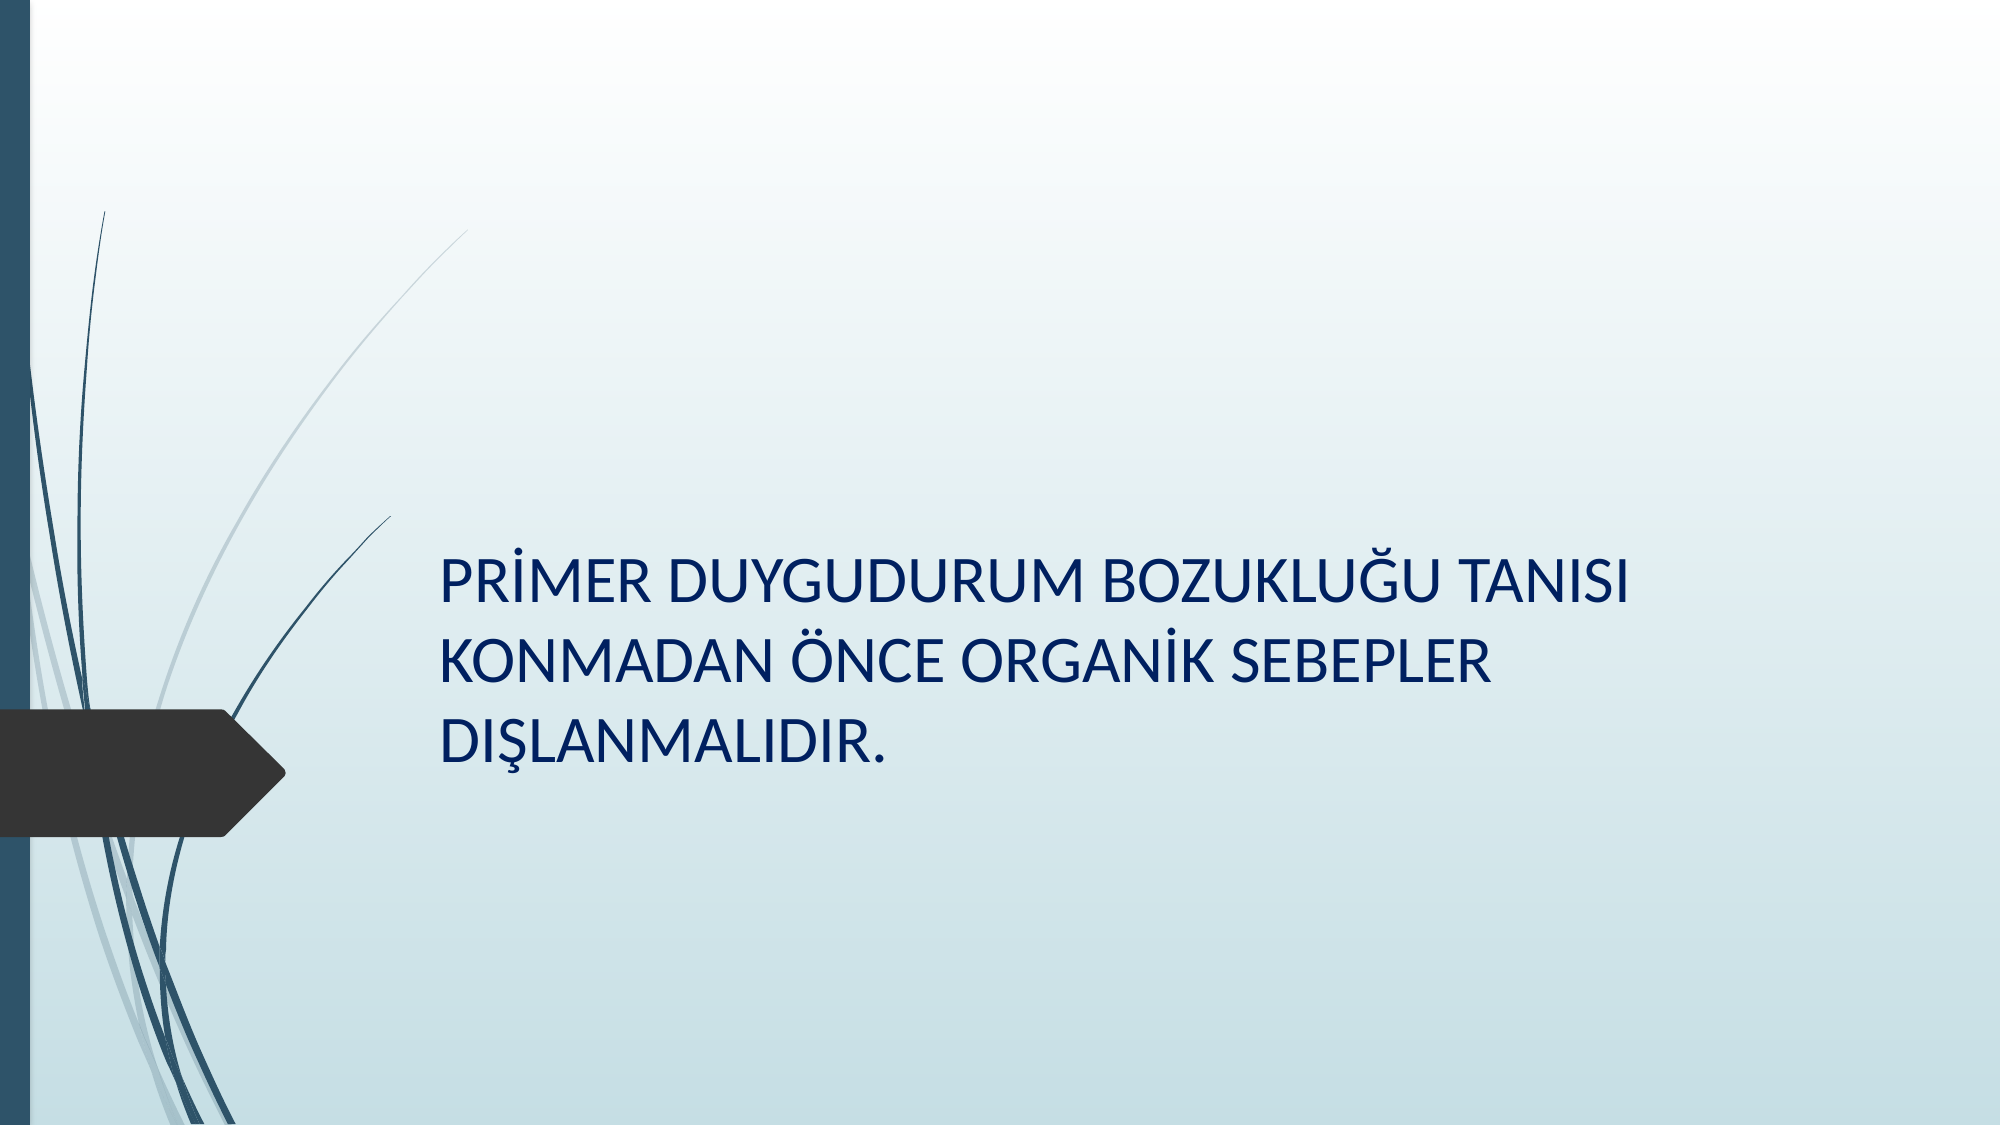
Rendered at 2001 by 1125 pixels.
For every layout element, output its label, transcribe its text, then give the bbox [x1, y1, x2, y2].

title PRİMER DUYGUDURUM BOZUKLUĞU TANISI KONMADAN ÖNCE ORGANİK SEBEPLER DIŞLANMALIDIR. [424, 412, 1888, 784]
